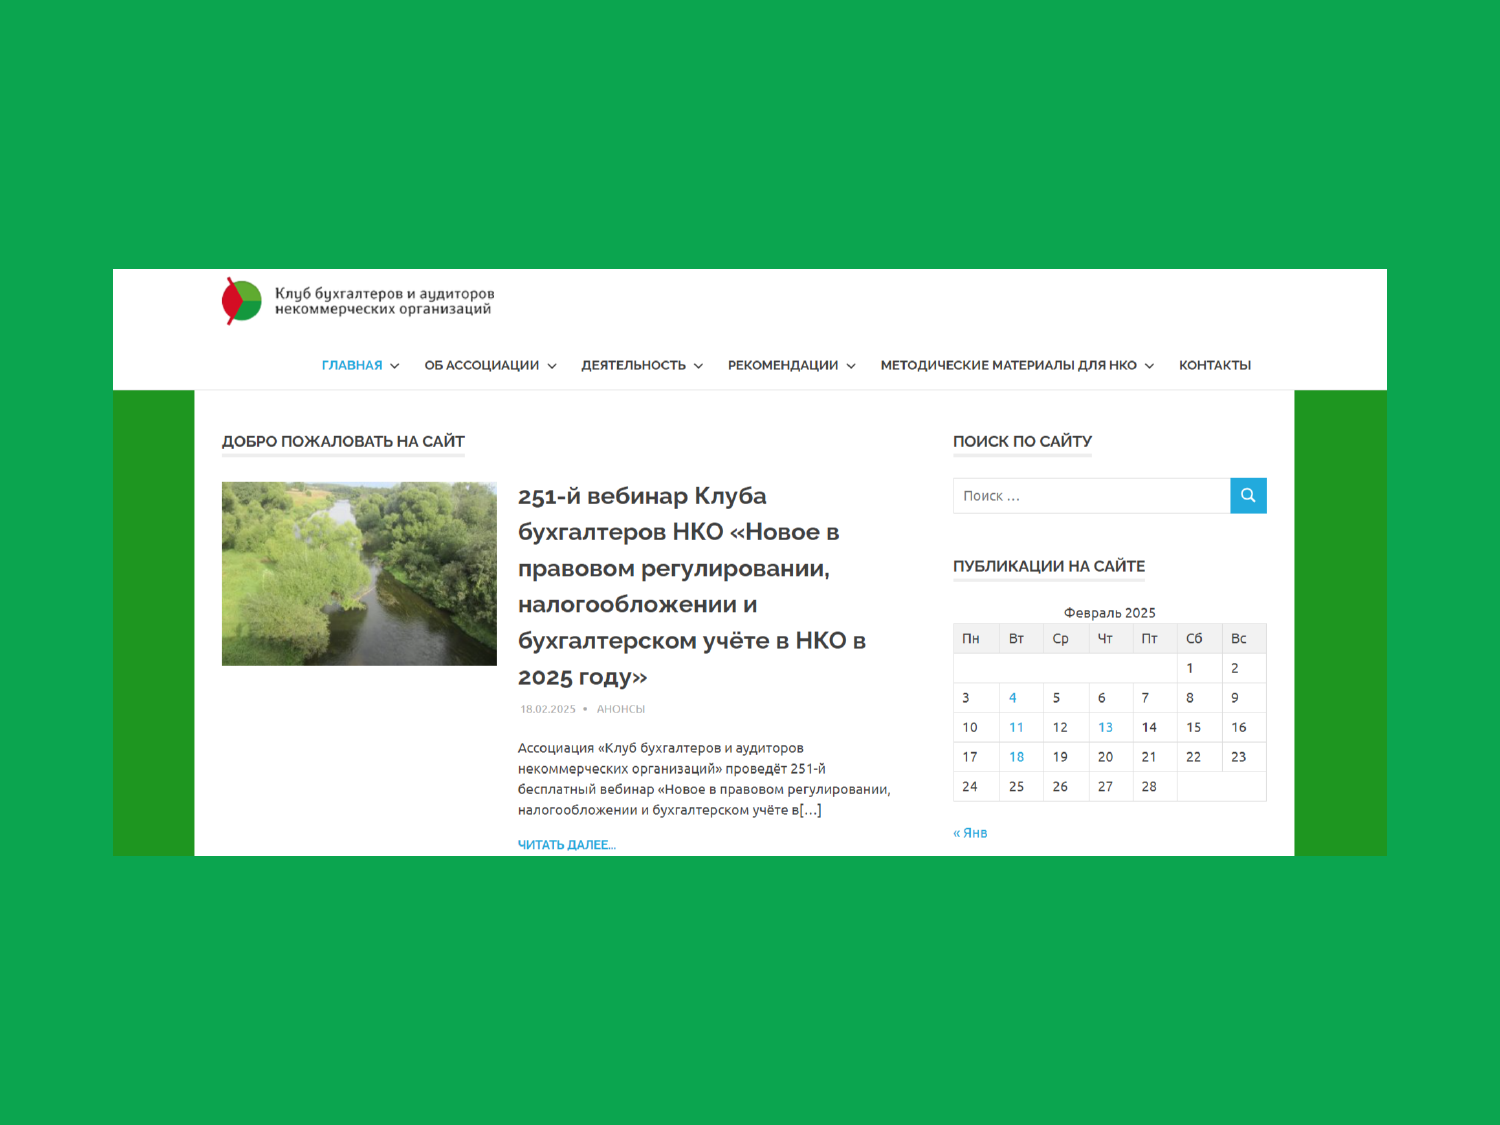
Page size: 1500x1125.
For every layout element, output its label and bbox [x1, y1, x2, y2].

picture [113, 269, 1387, 856]
